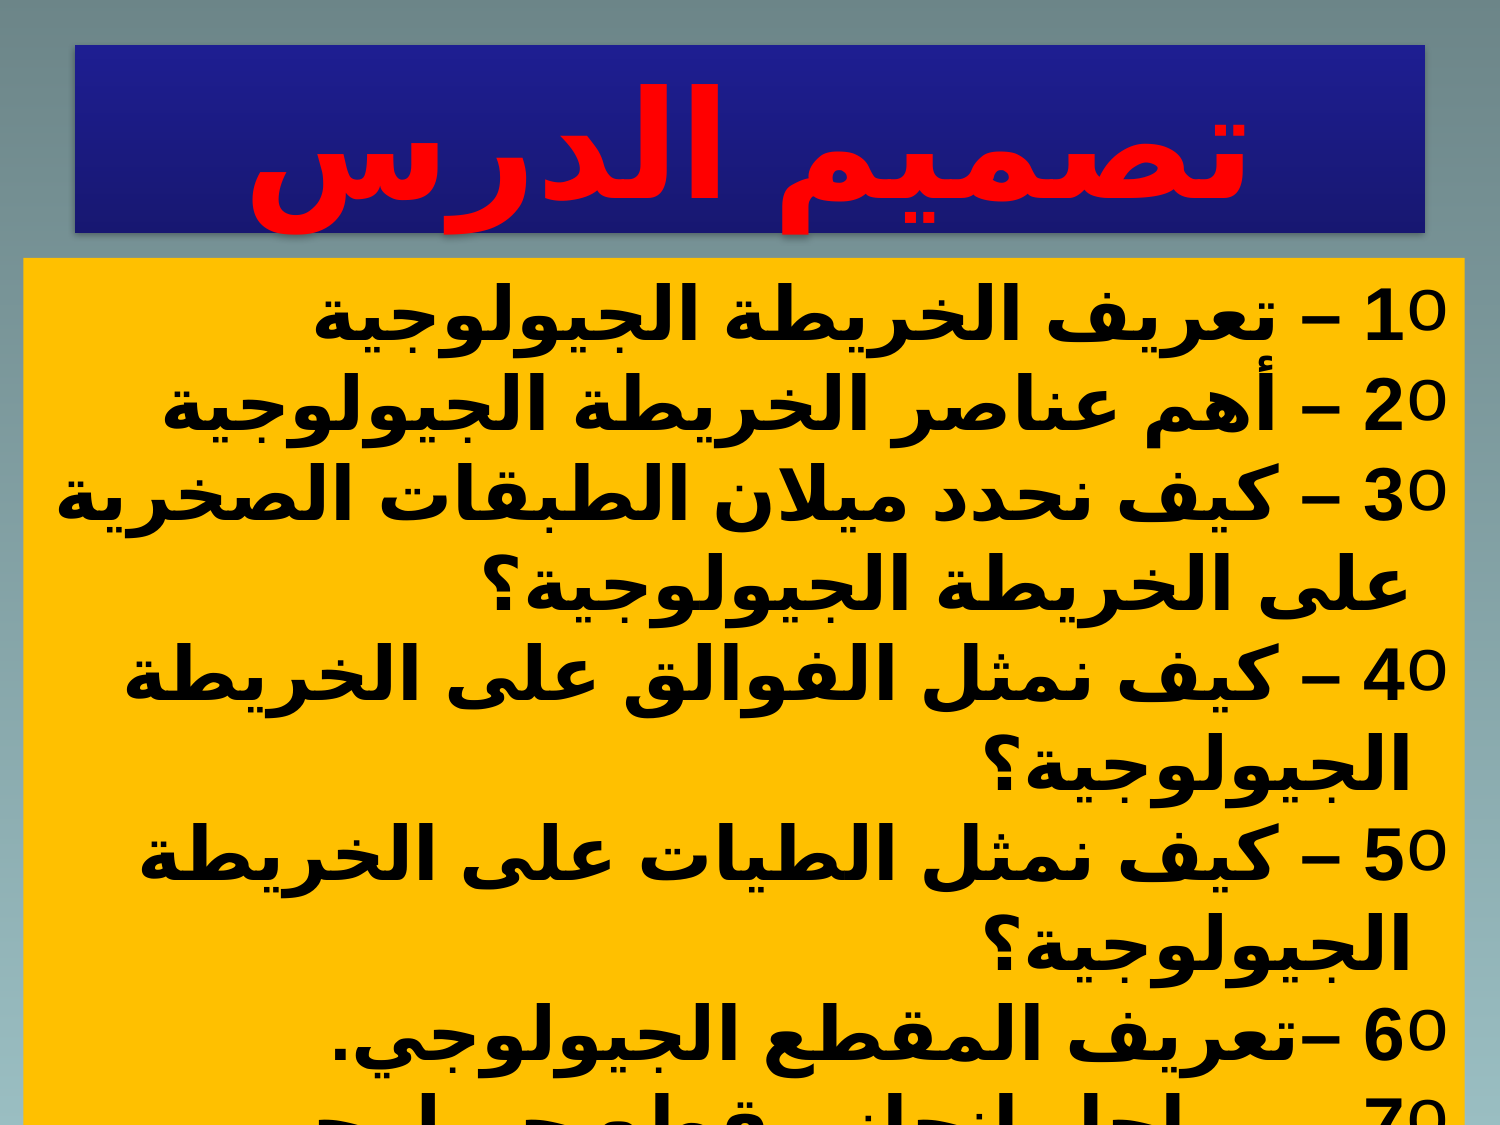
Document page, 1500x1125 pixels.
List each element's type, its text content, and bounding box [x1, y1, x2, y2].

title تصميم الدرس [74, 44, 1426, 233]
text_box 1 – تعريف الخريطة الجيولوجية 2 – أهم عناصر الخريطة الجيولوجية 3 – كيف نحدد ميلان الطبقات الصخرية على الخريطة الجيولوجية؟ 4 – كيف نمثل الفوالق على الخريطة الجيولوجية؟ 5 – كيف نمثل الطيات على الخريطة الجيولوجية؟ 6 –تعريف المقطع الجيولوجي. 7 – مراحل إنجاز مقطع جيولوجي. [23, 257, 1465, 1125]
